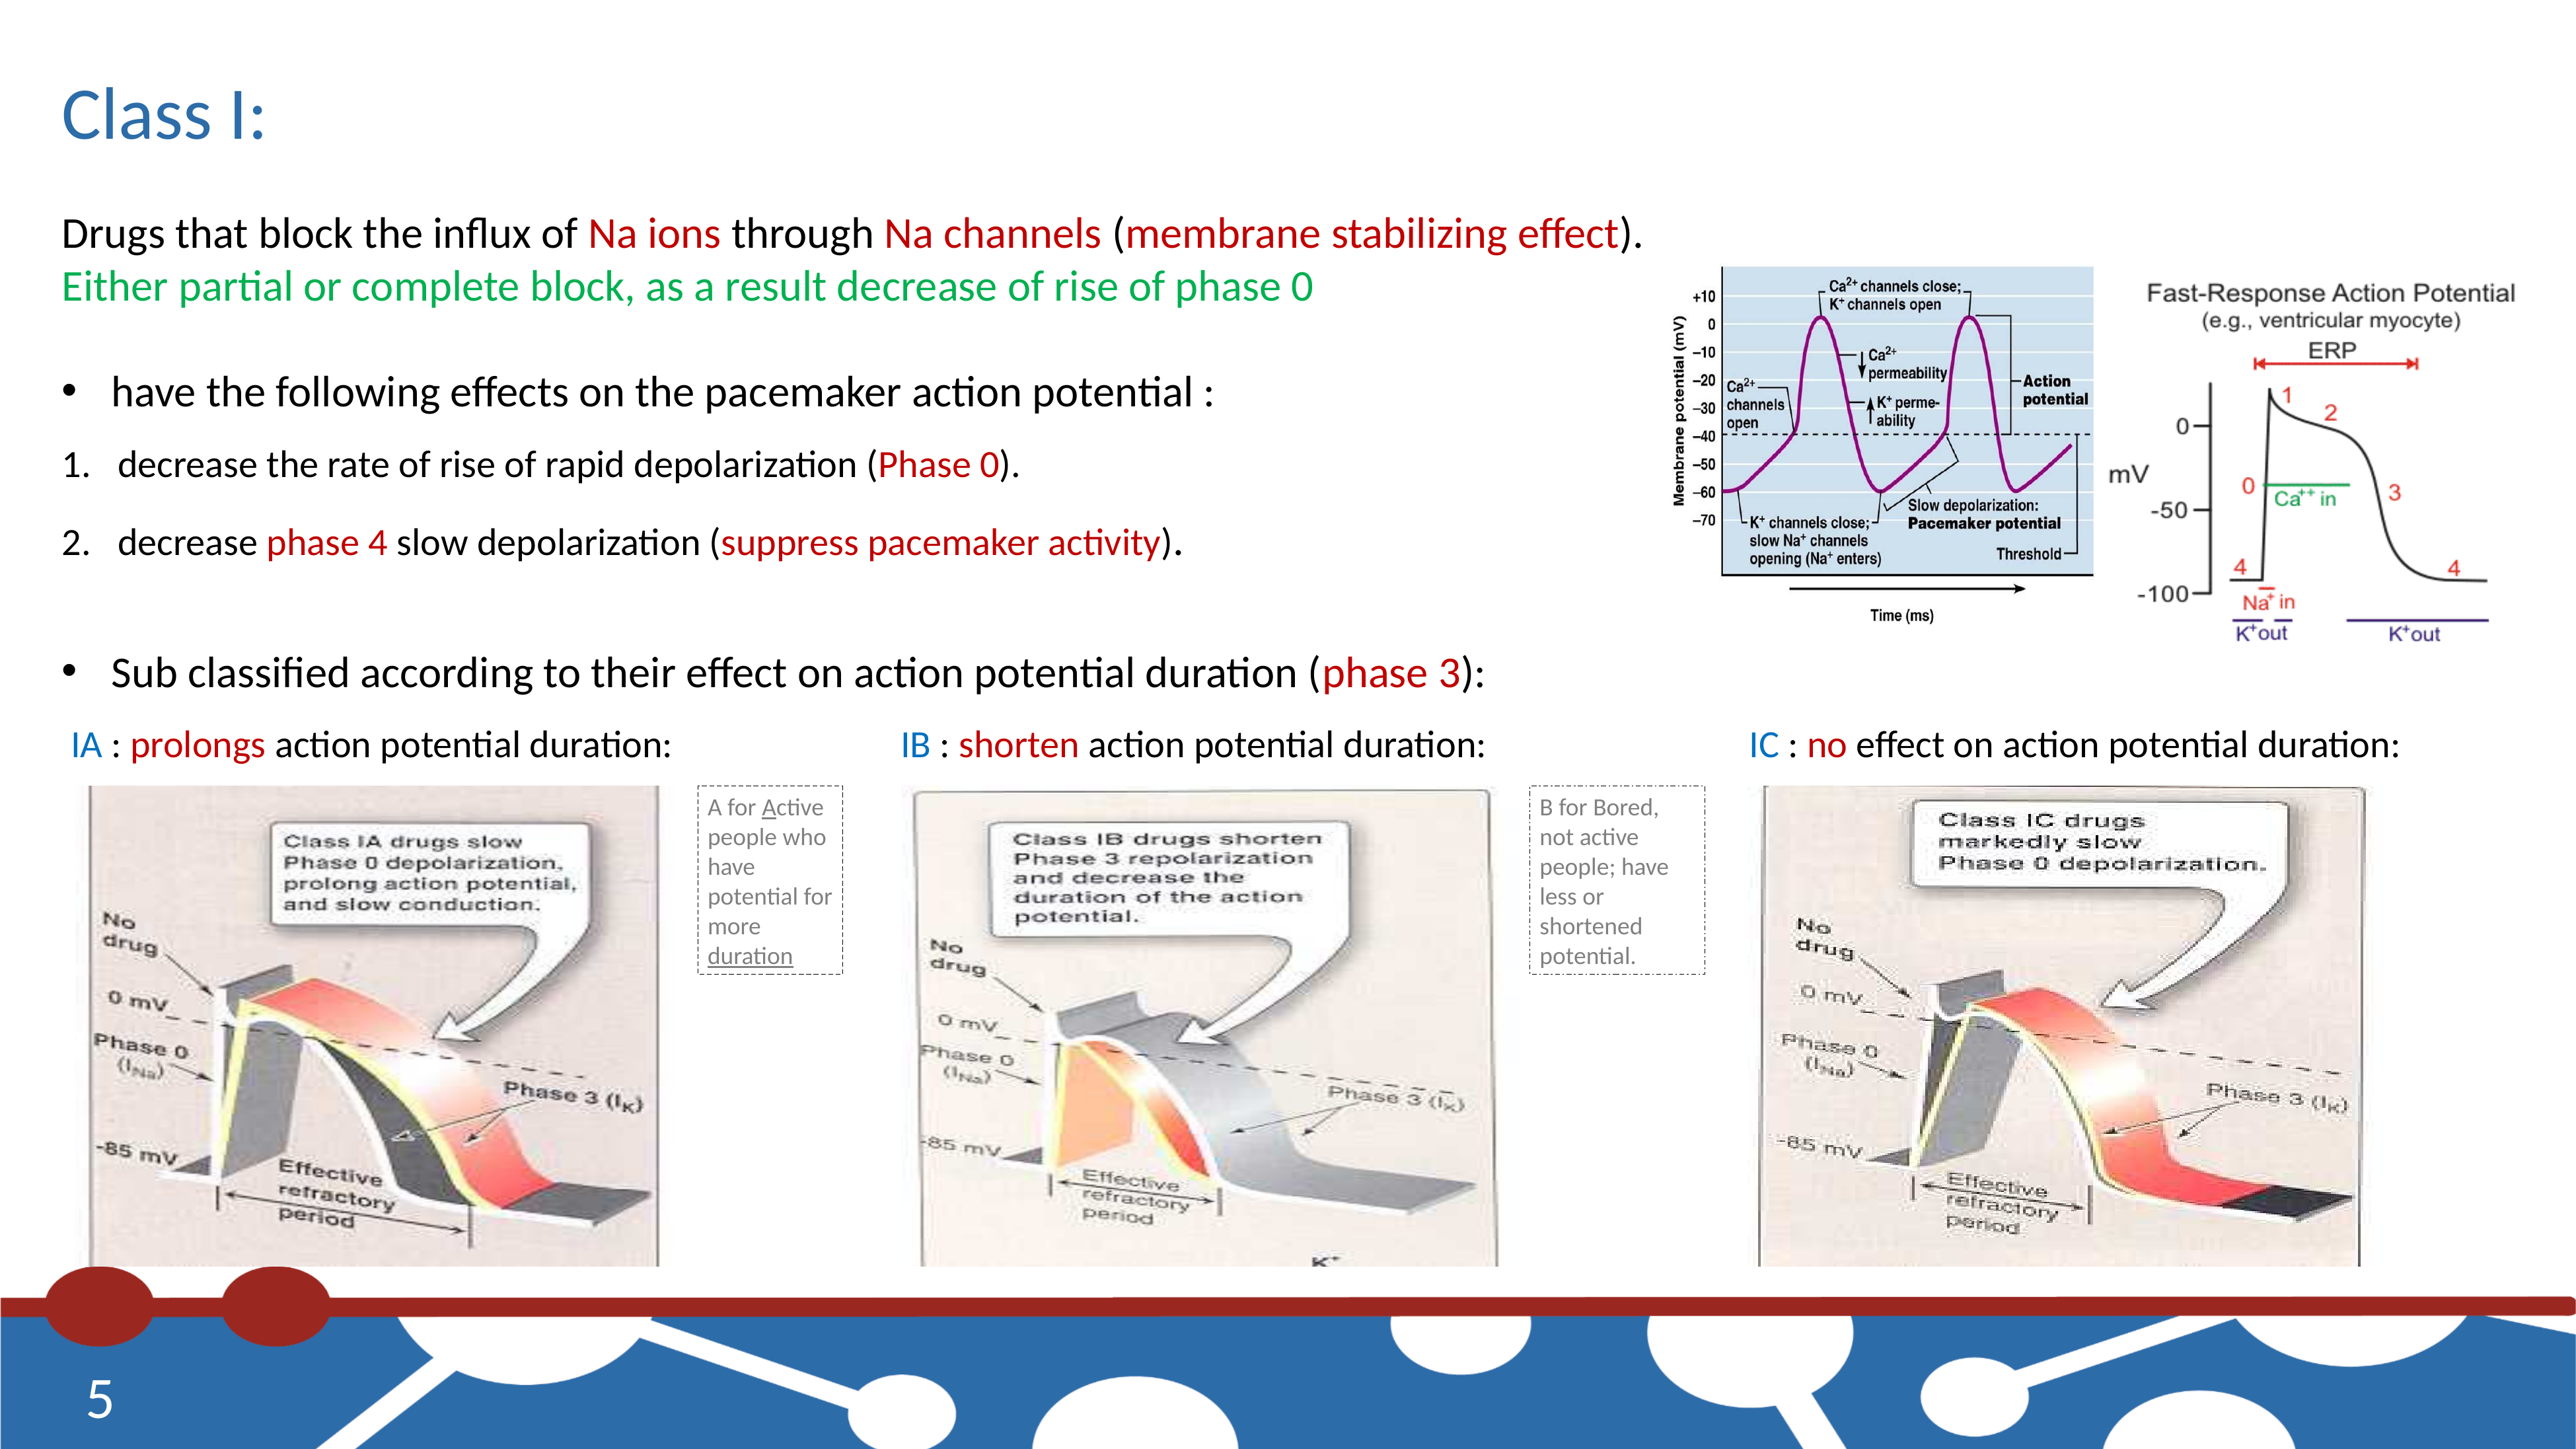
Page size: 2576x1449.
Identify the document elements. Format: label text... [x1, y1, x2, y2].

text_box B for Bored, not active people; have less or shortened potential. [1529, 786, 1705, 975]
text_box A for Active people who have potential for more duration [698, 786, 843, 975]
picture [1668, 263, 2525, 651]
picture [3, 786, 2573, 1449]
text_box Class I: [52, 59, 1374, 159]
text_box Drugs that block the influx of Na ions through Na channels (membrane stabilizing effect). Either partial or complete block, as a result decrease of rise of phase 0 have the following effects on the pacemaker action potential : decrease the rate of rise of rapid depolarization (Phase 0). decrease phase 4 slow depolarization (suppress pacemaker activity). Sub classified according to their effect on action potential duration (phase 3): IA : prolongs action potential duration: IB : shorten action potential duration: IC : no effect on action potential duration: [52, 199, 2576, 1216]
